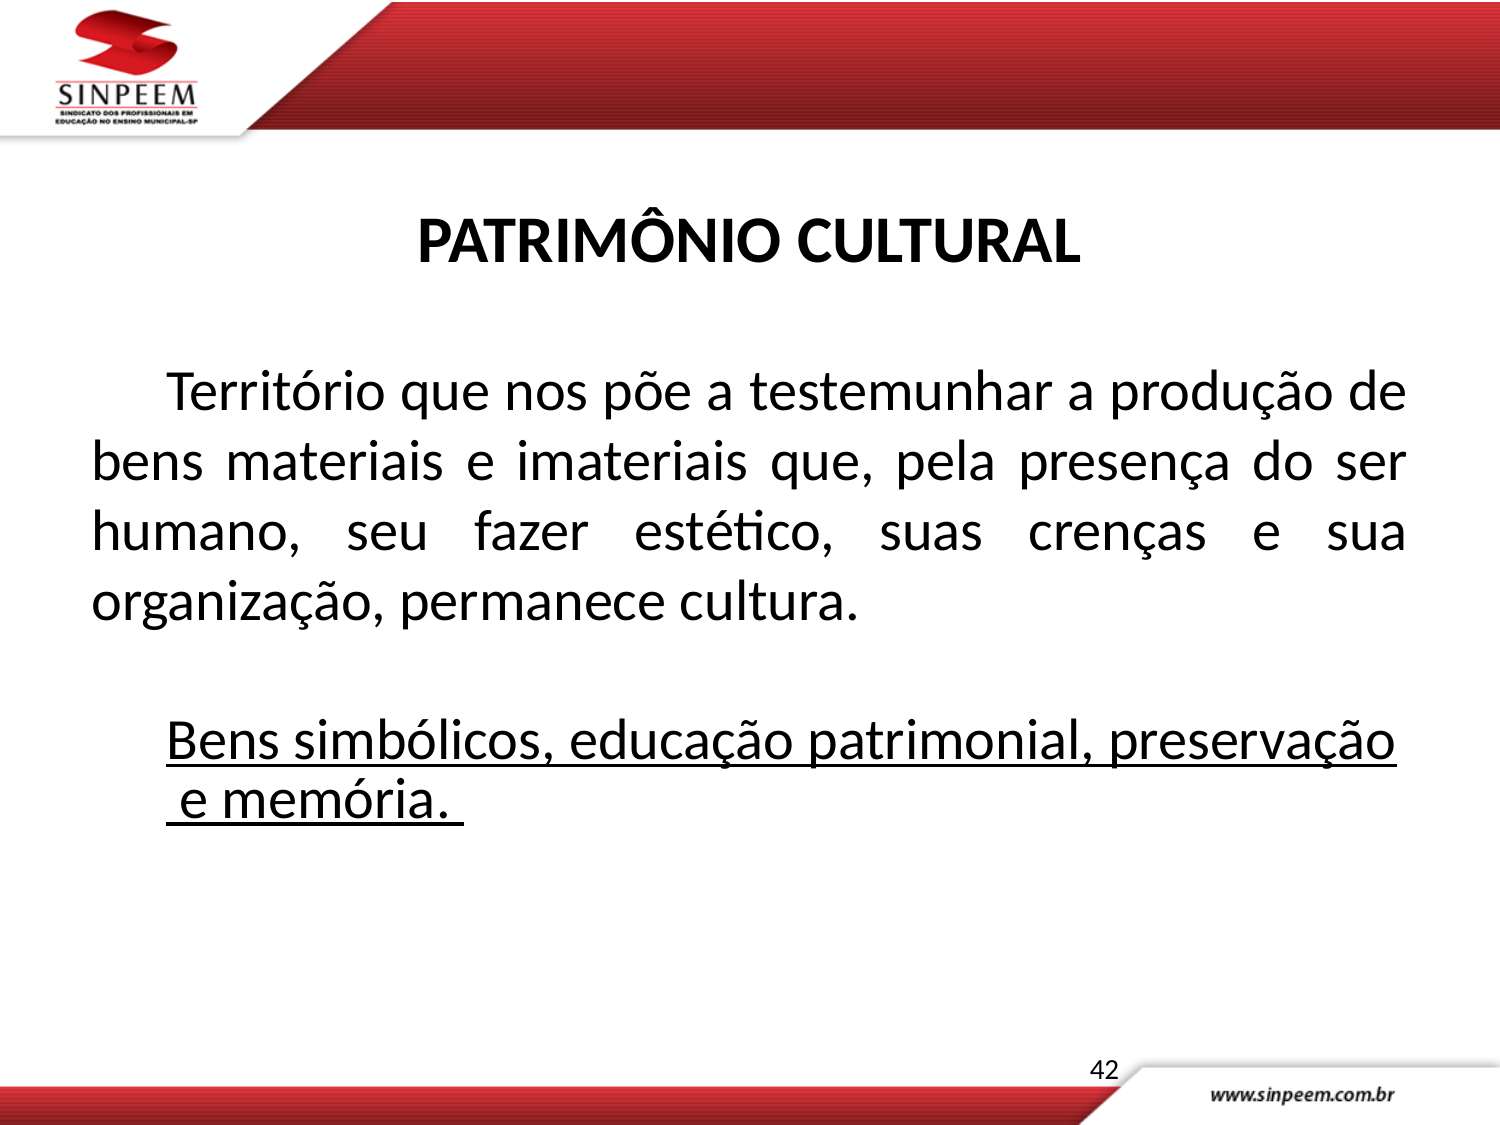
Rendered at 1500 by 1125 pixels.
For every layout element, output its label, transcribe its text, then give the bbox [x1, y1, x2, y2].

picture [0, 1053, 1500, 1125]
slide_number 42 [1074, 1042, 1425, 1103]
text_box PATRIMÔNIO CULTURAL Território que nos põe a testemunhar a produção de bens materiais e imateriais que, pela presença do ser humano, seu fazer estético, suas crenças e sua organização, permanece cultura. Bens simbólicos, educação patrimonial, preservação e memória. [76, 188, 1424, 780]
picture [0, 2, 1500, 149]
